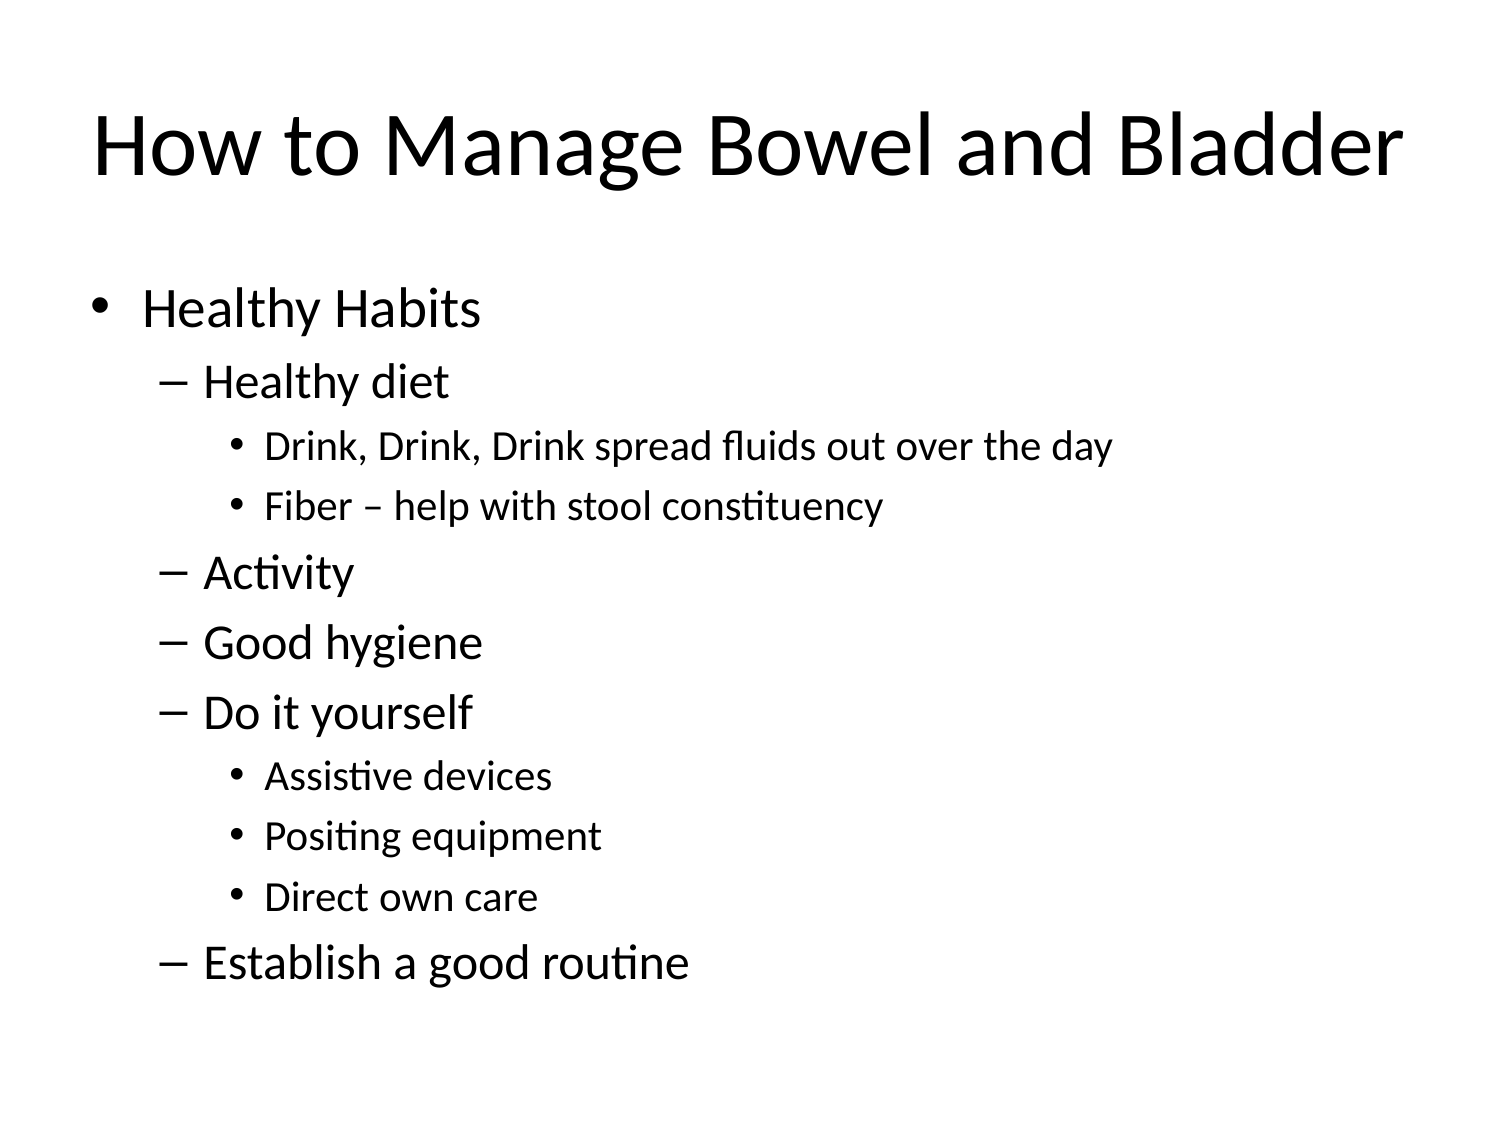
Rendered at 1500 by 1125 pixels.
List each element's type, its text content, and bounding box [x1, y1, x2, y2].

list Healthy Habits Healthy diet Drink, Drink, Drink spread fluids out over the day Fiber – help with stool constituency Activity Good hygiene Do it yourself Assistive devices Positing equipment Direct own care Establish a good routine [75, 262, 1425, 1005]
title How to Manage Bowel and Bladder [75, 45, 1425, 233]
